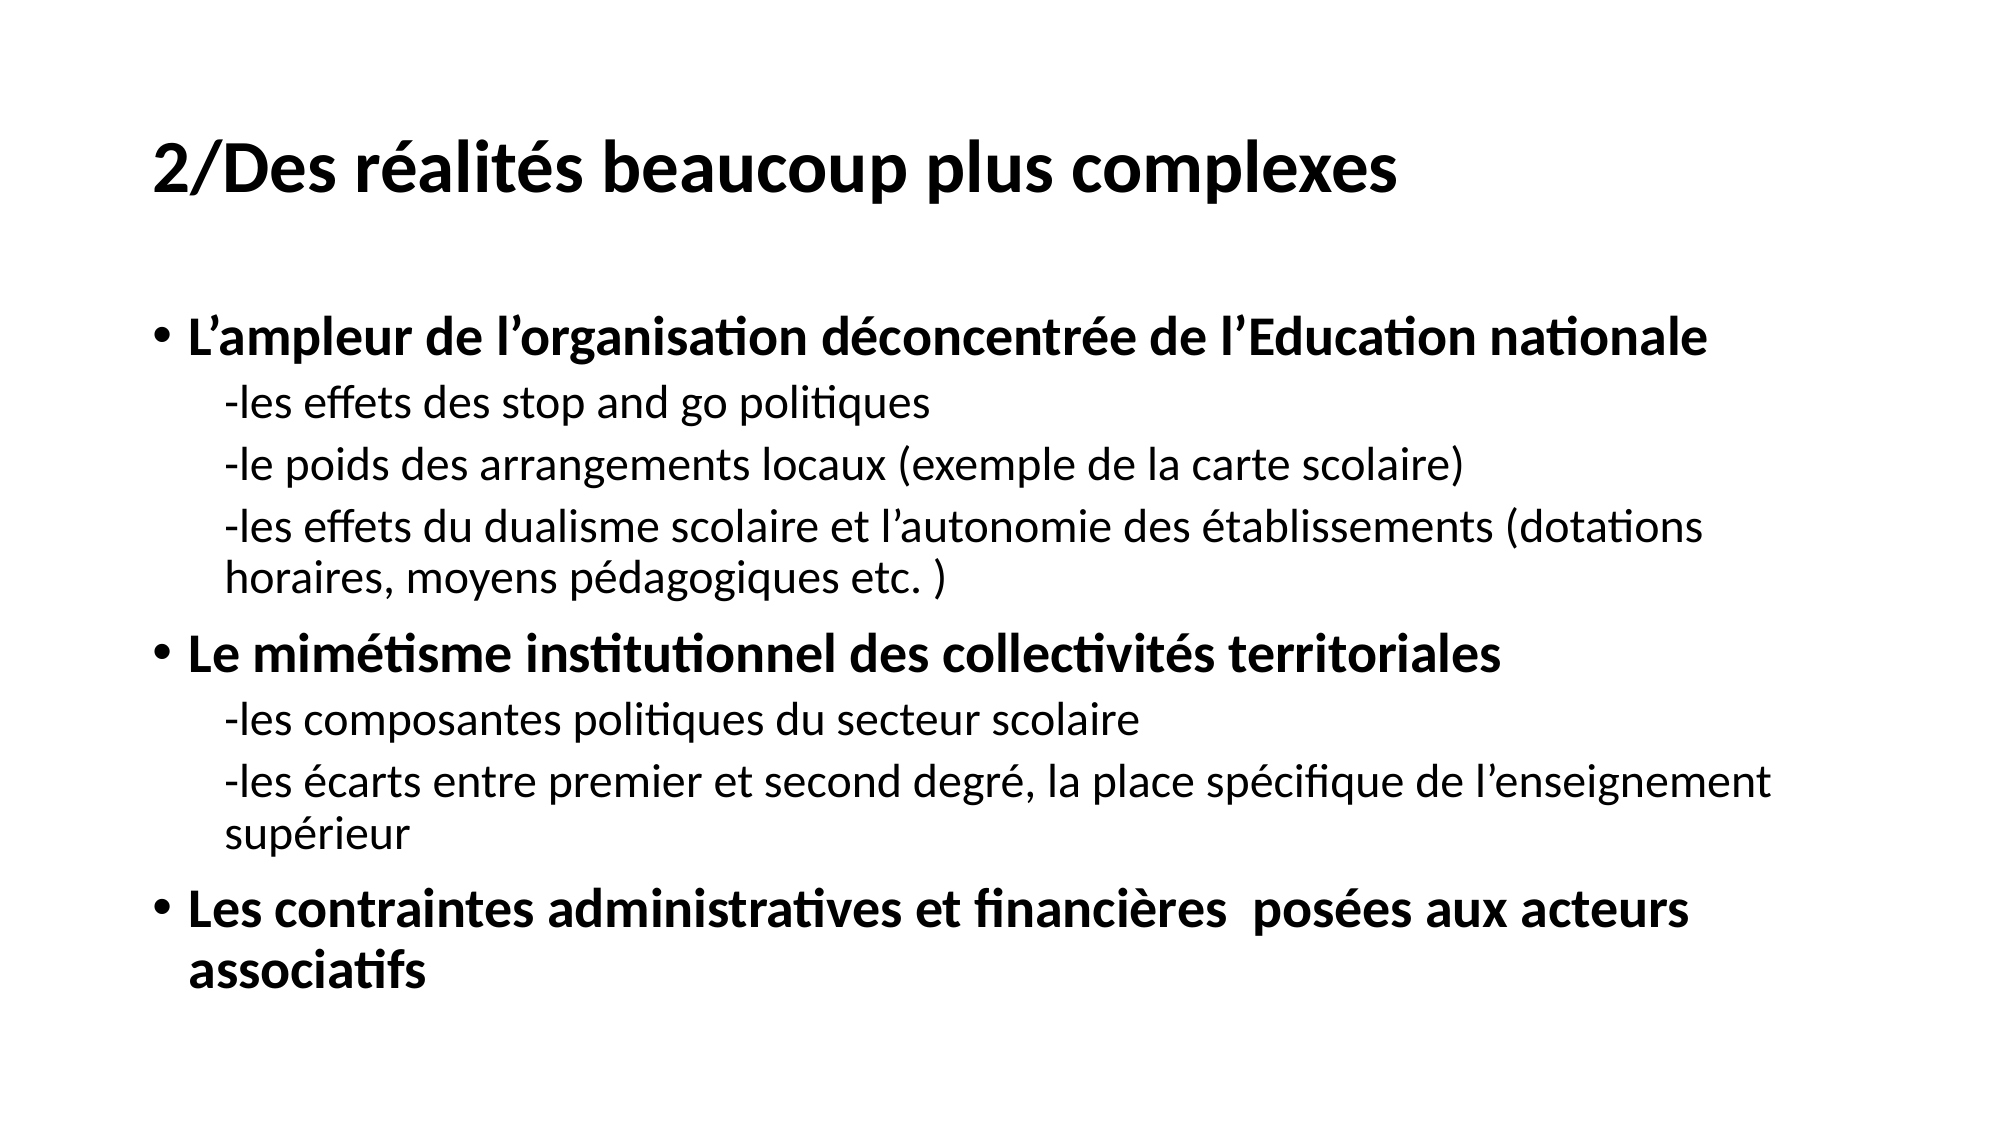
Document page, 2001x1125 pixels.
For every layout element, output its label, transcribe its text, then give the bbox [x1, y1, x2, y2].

title 2/Des réalités beaucoup plus complexes [137, 59, 1863, 278]
list L’ampleur de l’organisation déconcentrée de l’Education nationale -les effets des stop and go politiques -le poids des arrangements locaux (exemple de la carte scolaire) -les effets du dualisme scolaire et l’autonomie des établissements (dotations horaires, moyens pédagogiques etc. ) Le mimétisme institutionnel des collectivités territoriales -les composantes politiques du secteur scolaire -les écarts entre premier et second degré, la place spécifique de l’enseignement supérieur Les contraintes administratives et financières posées aux acteurs associatifs [137, 299, 1863, 1014]
